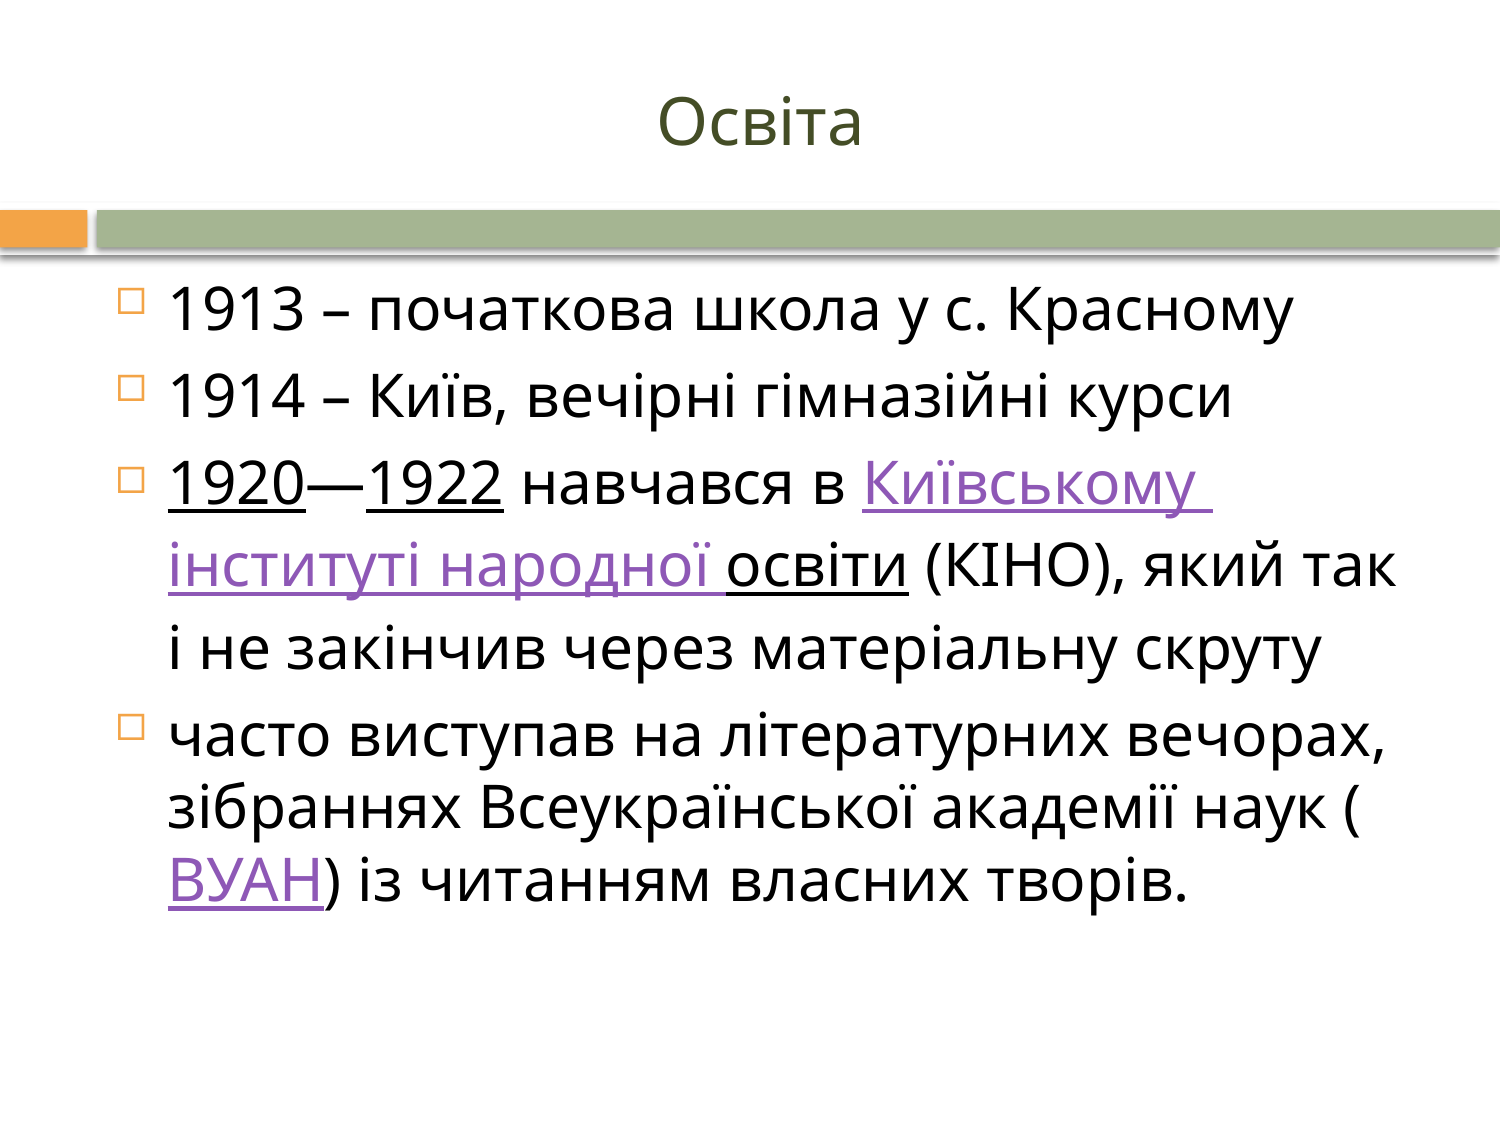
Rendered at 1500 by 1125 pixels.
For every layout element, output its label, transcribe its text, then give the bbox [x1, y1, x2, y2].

title Освіта [100, 37, 1438, 200]
list 1913 – початкова школа у с. Красному 1914 – Київ, вечірні гімназійні курси 1920—1922 навчався в Київському інституті народної освіти (КІНО), який так і не закінчив через матеріальну скруту часто виступав на літературних вечорах, зібраннях Всеукраїнської академії наук (ВУАН) із читанням власних творів. [100, 262, 1438, 1000]
